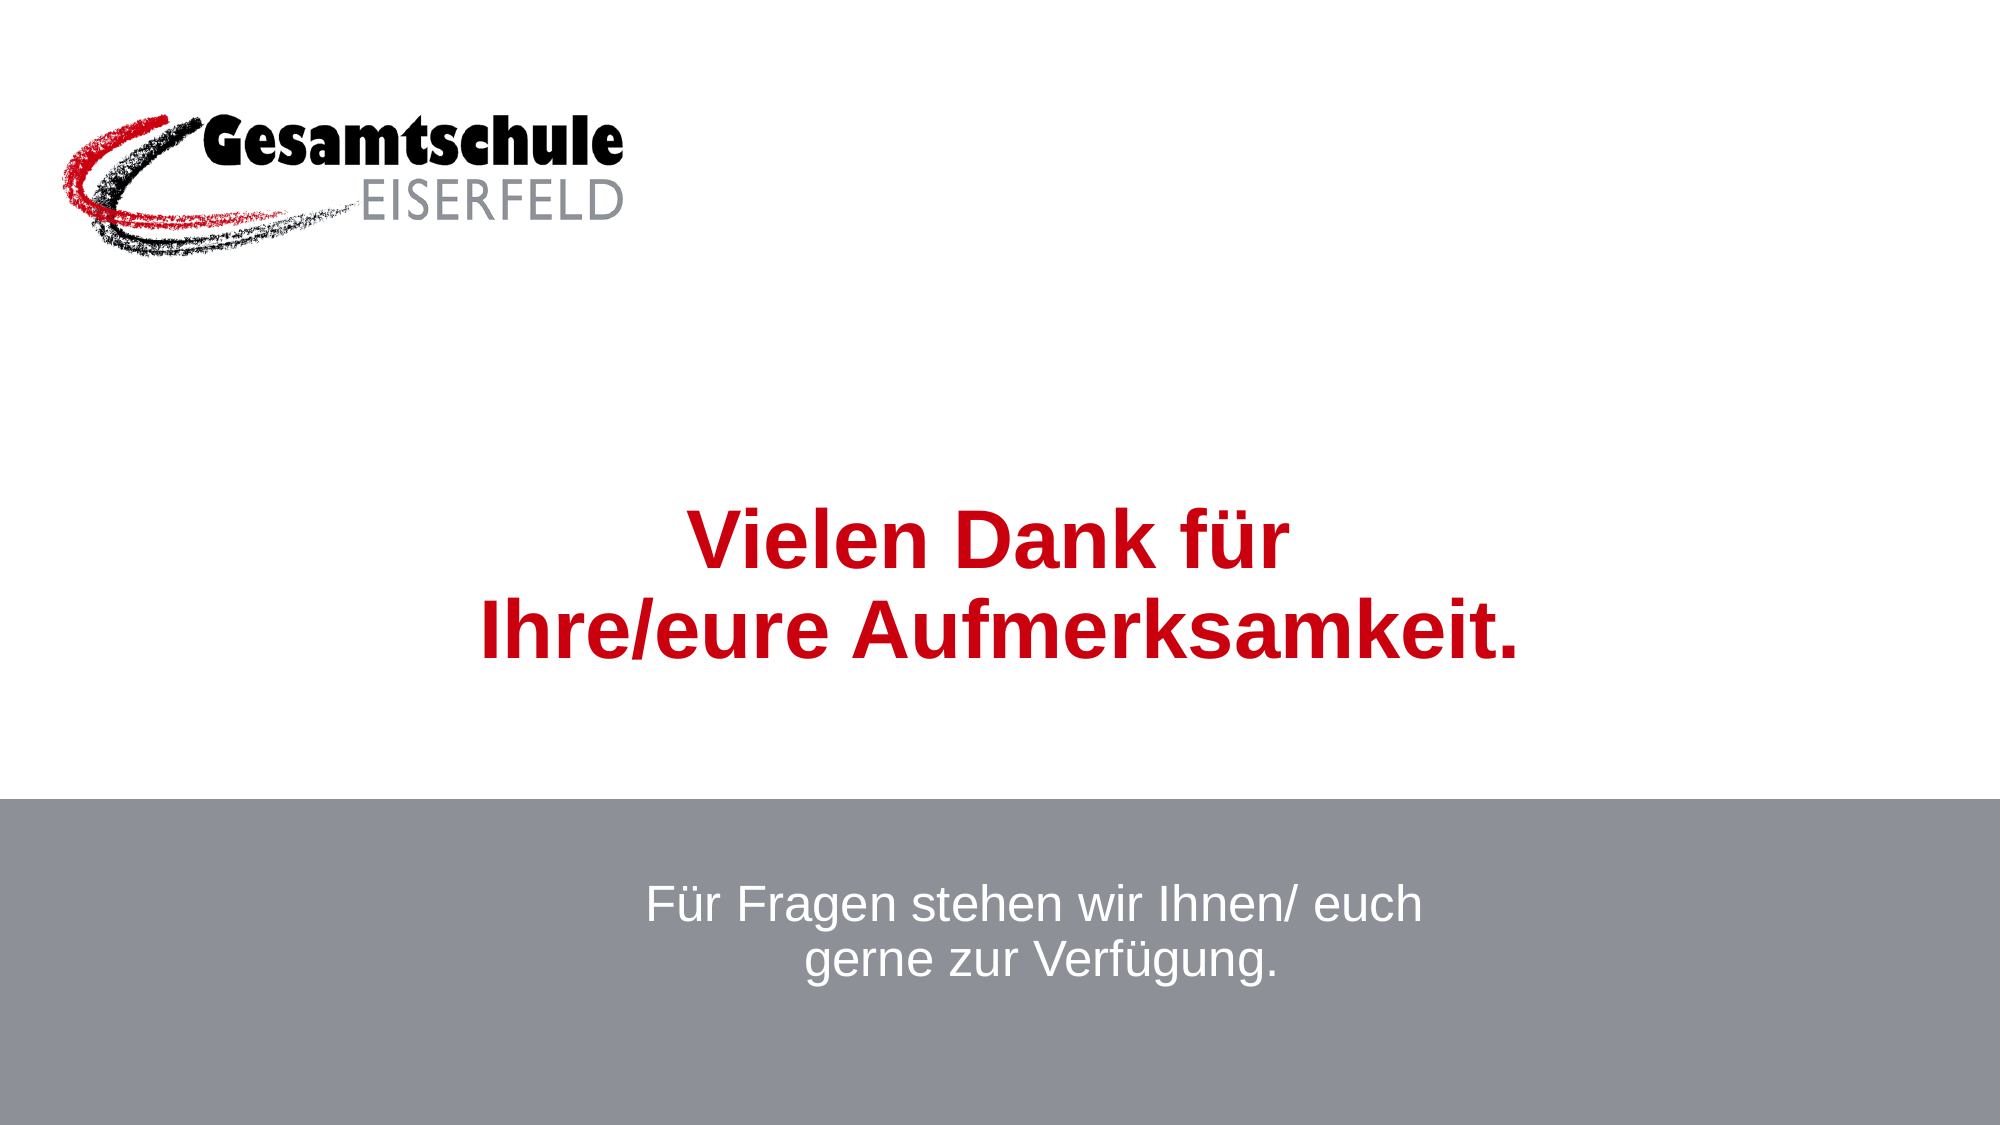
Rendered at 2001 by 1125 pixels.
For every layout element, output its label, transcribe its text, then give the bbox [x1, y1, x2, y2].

list Für Fragen stehen wir Ihnen/ euch gerne zur Verfügung. [55, 802, 1947, 996]
picture [53, 103, 631, 265]
title Vielen Dank für Ihre/eure Aufmerksamkeit. [54, 325, 1947, 803]
